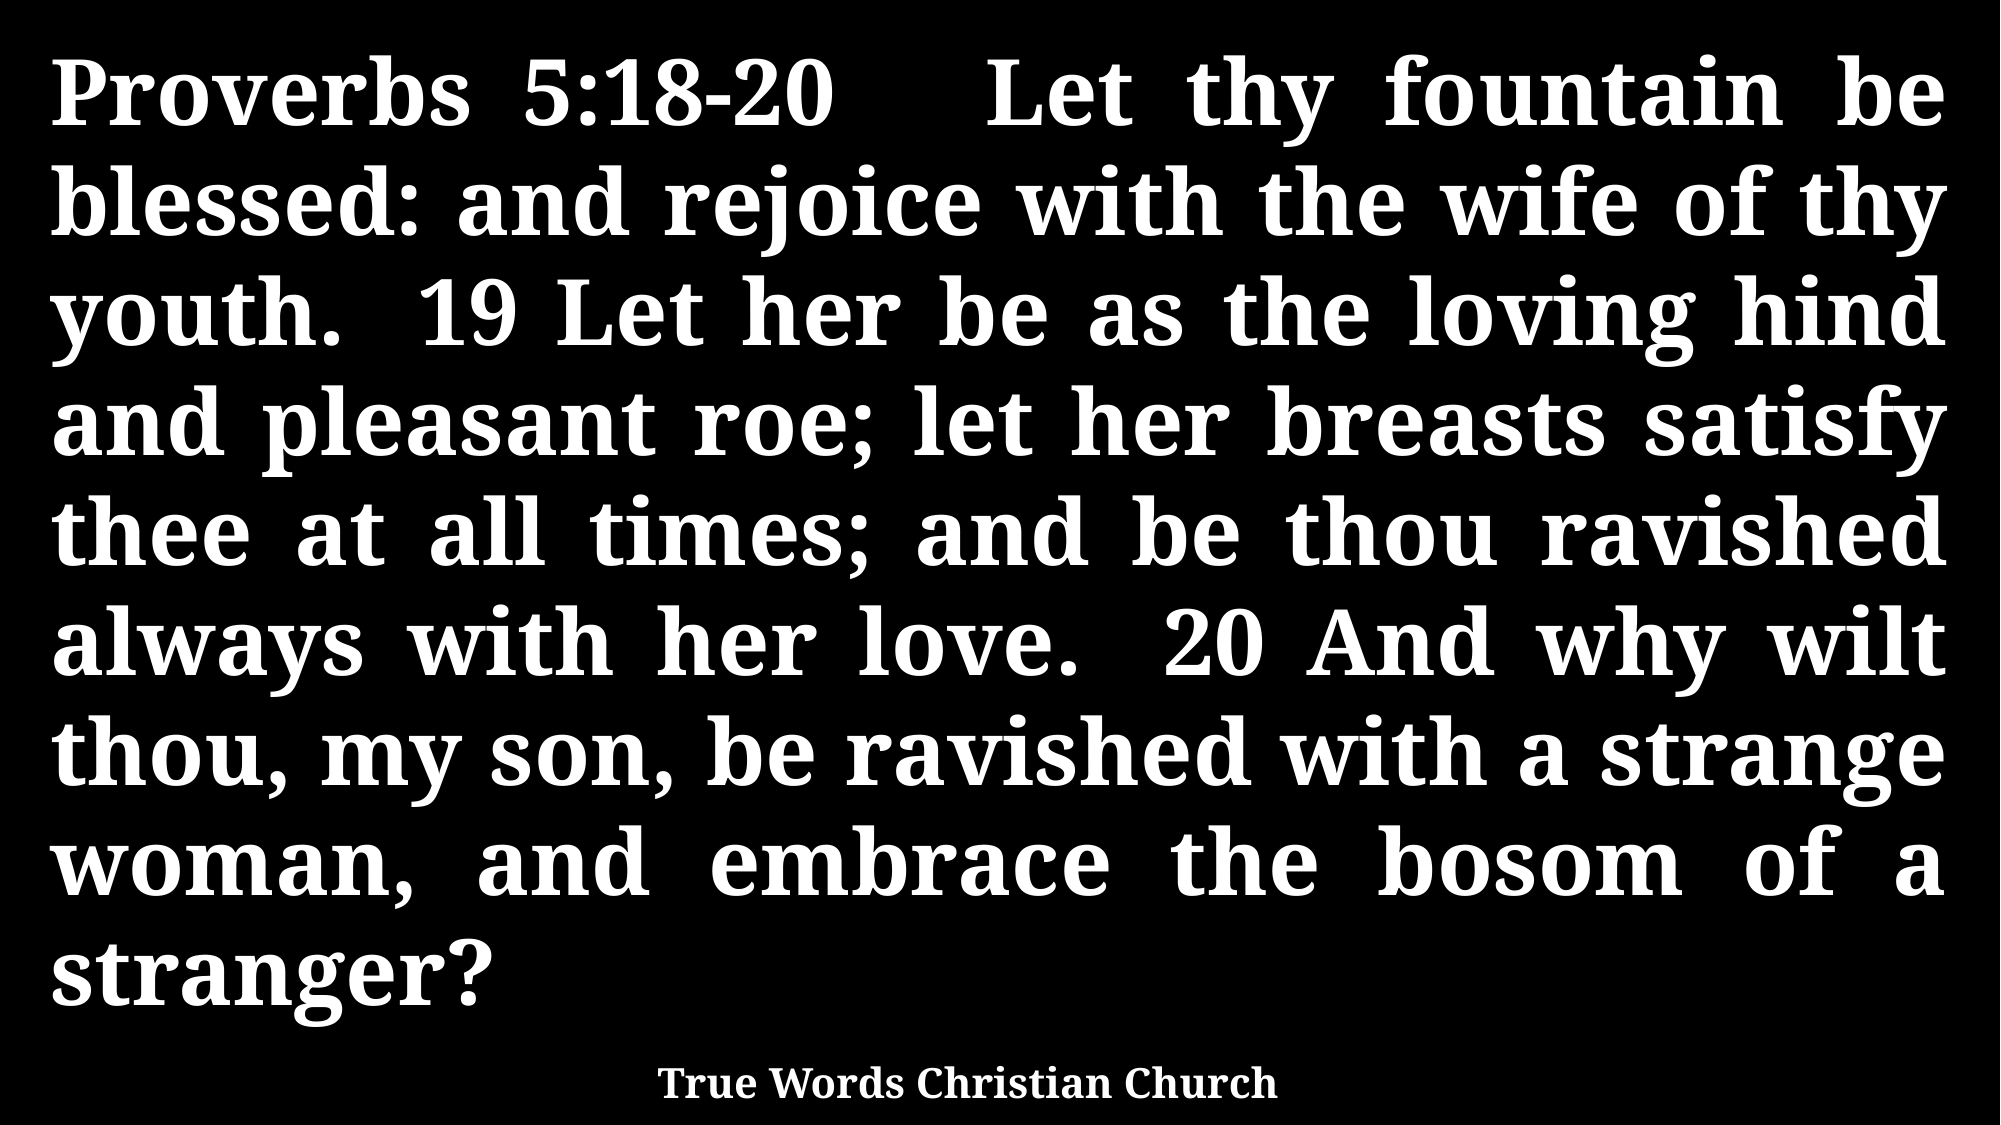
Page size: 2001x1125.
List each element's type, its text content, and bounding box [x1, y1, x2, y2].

text_box Proverbs 5:18-20 Let thy fountain be blessed: and rejoice with the wife of thy youth. 19 Let her be as the loving hind and pleasant roe; let her breasts satisfy thee at all times; and be thou ravished always with her love. 20 And why wilt thou, my son, be ravished with a strange woman, and embrace the bosom of a stranger? [35, 26, 1965, 1031]
text_box True Words Christian Church [642, 1049, 1294, 1114]
